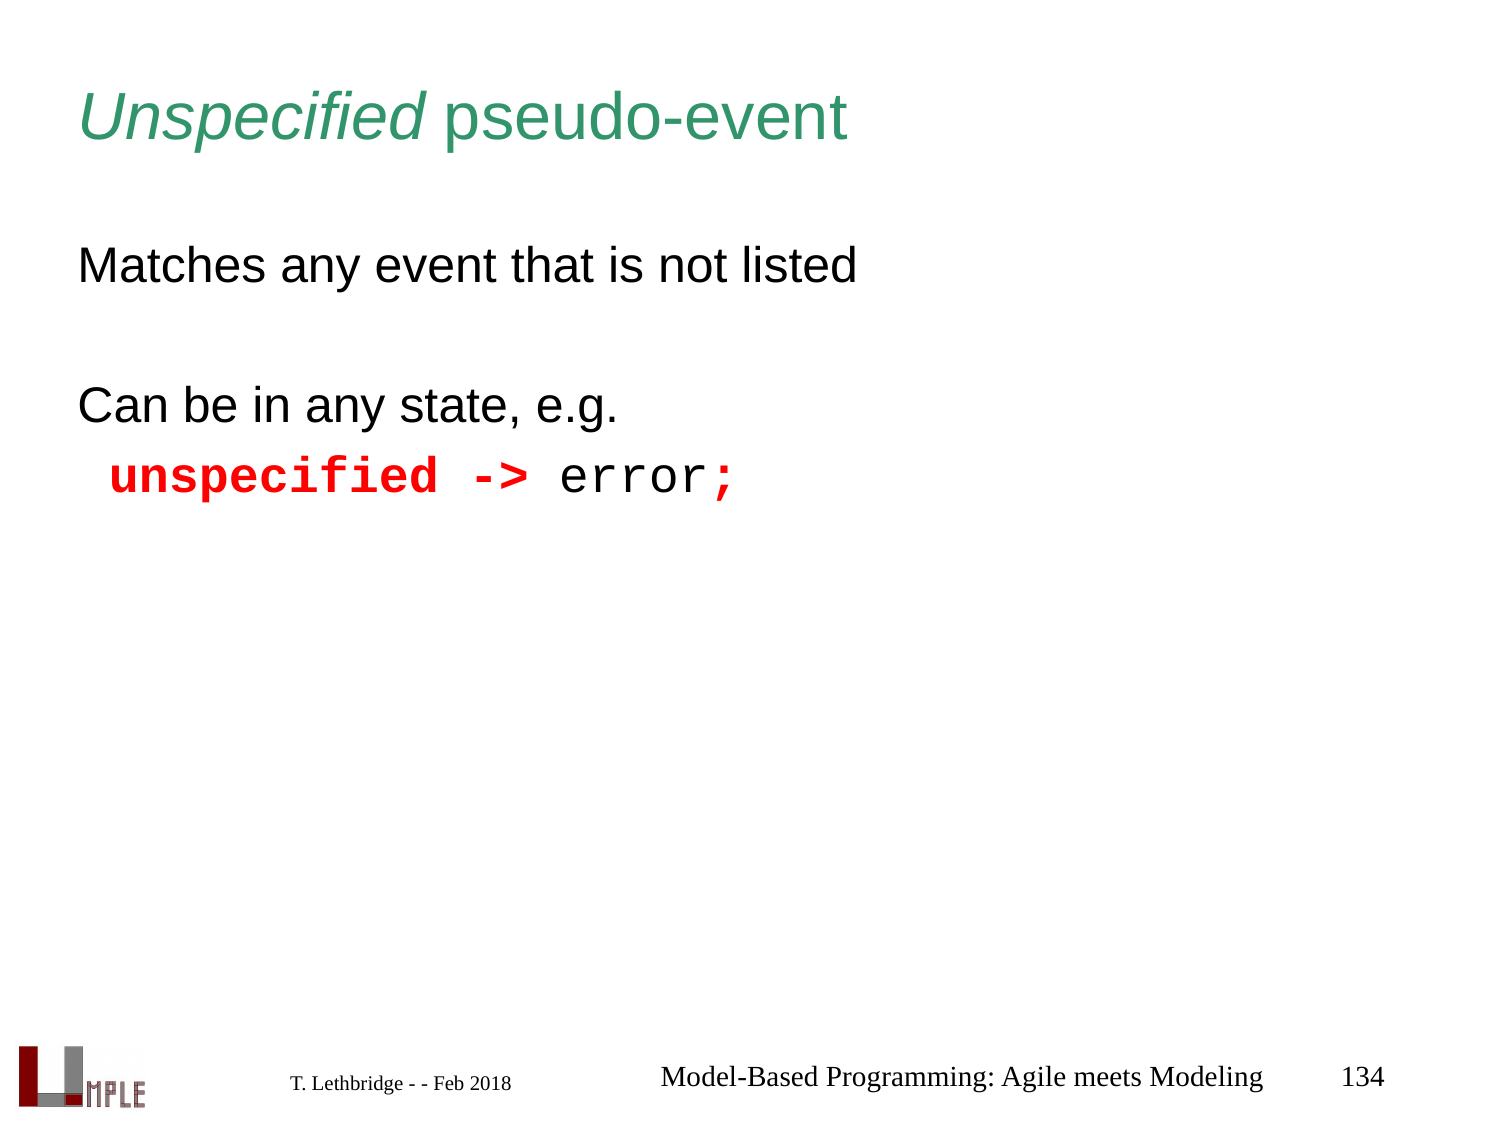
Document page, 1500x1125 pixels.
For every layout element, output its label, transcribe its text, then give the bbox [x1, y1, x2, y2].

title Unspecified pseudo-event [62, 37, 1413, 188]
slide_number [275, 1062, 600, 1125]
footer Model-Based Programming: Agile meets Modeling [624, 1050, 1300, 1125]
picture [14, 1041, 148, 1113]
list Matches any event that is not listed Can be in any state, e.g. unspecified -> error; [62, 224, 1413, 1013]
slide_number 134 [1325, 1050, 1400, 1125]
